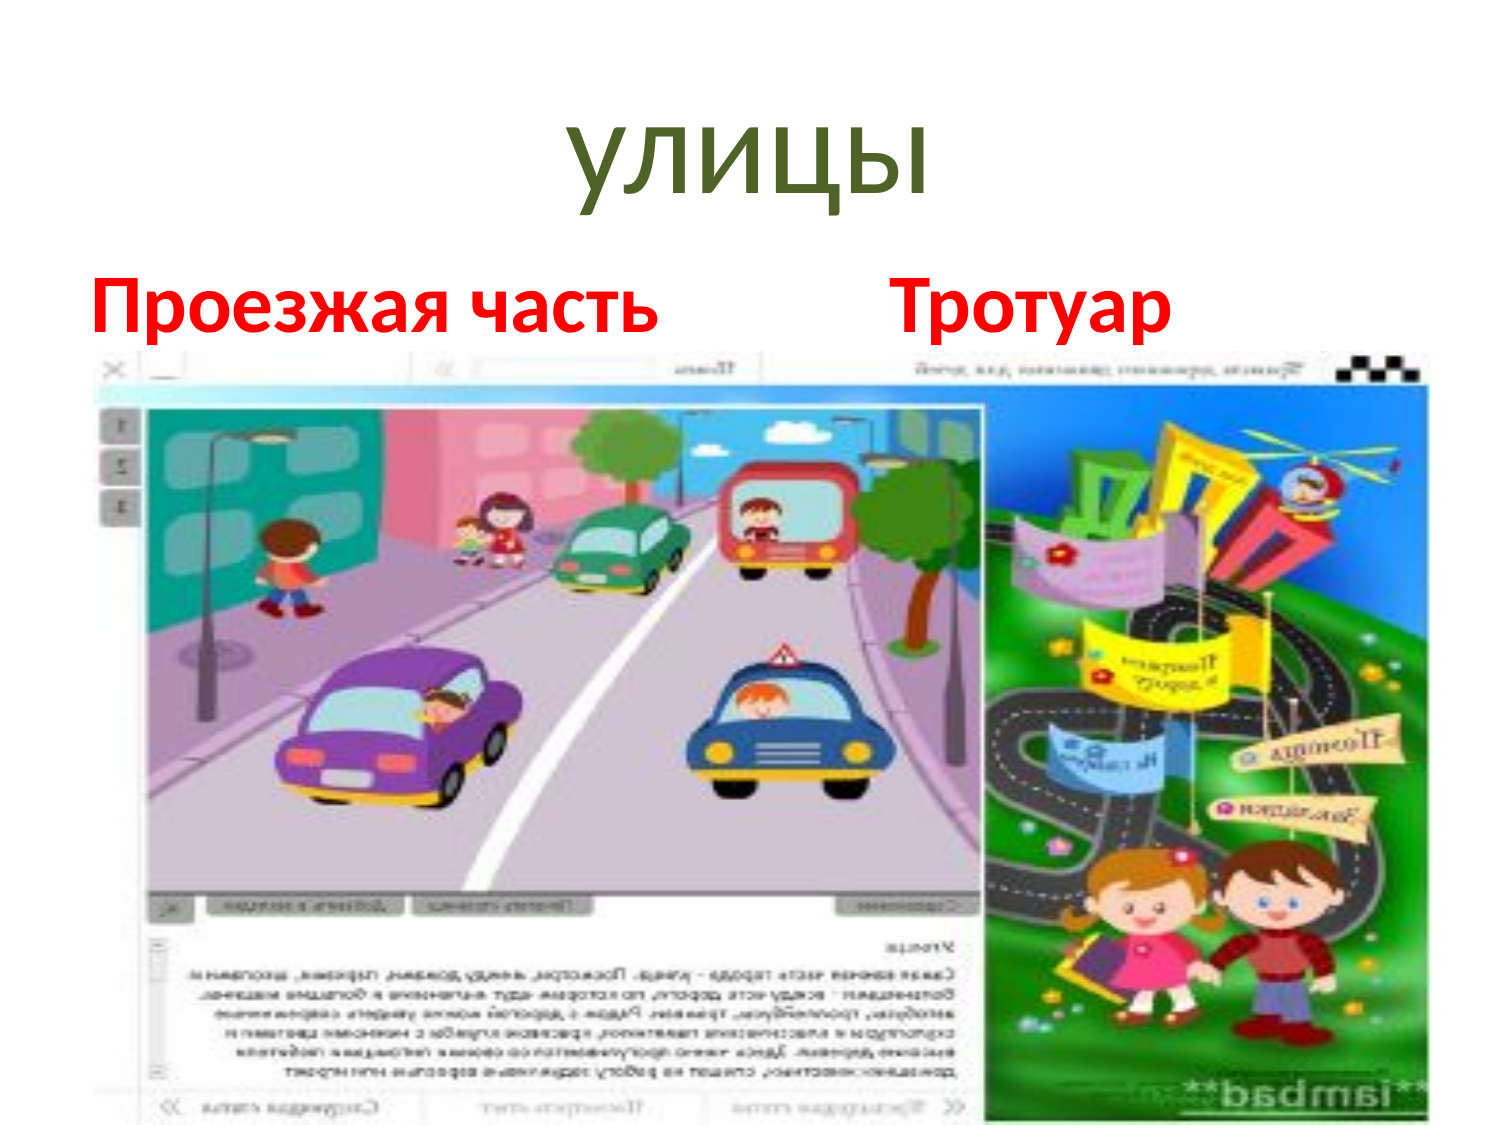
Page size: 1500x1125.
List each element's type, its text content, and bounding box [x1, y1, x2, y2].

title улицы [75, 45, 1425, 233]
list Проезжая часть [75, 251, 738, 357]
list Тротуар [761, 251, 1425, 349]
picture [93, 351, 1430, 1125]
